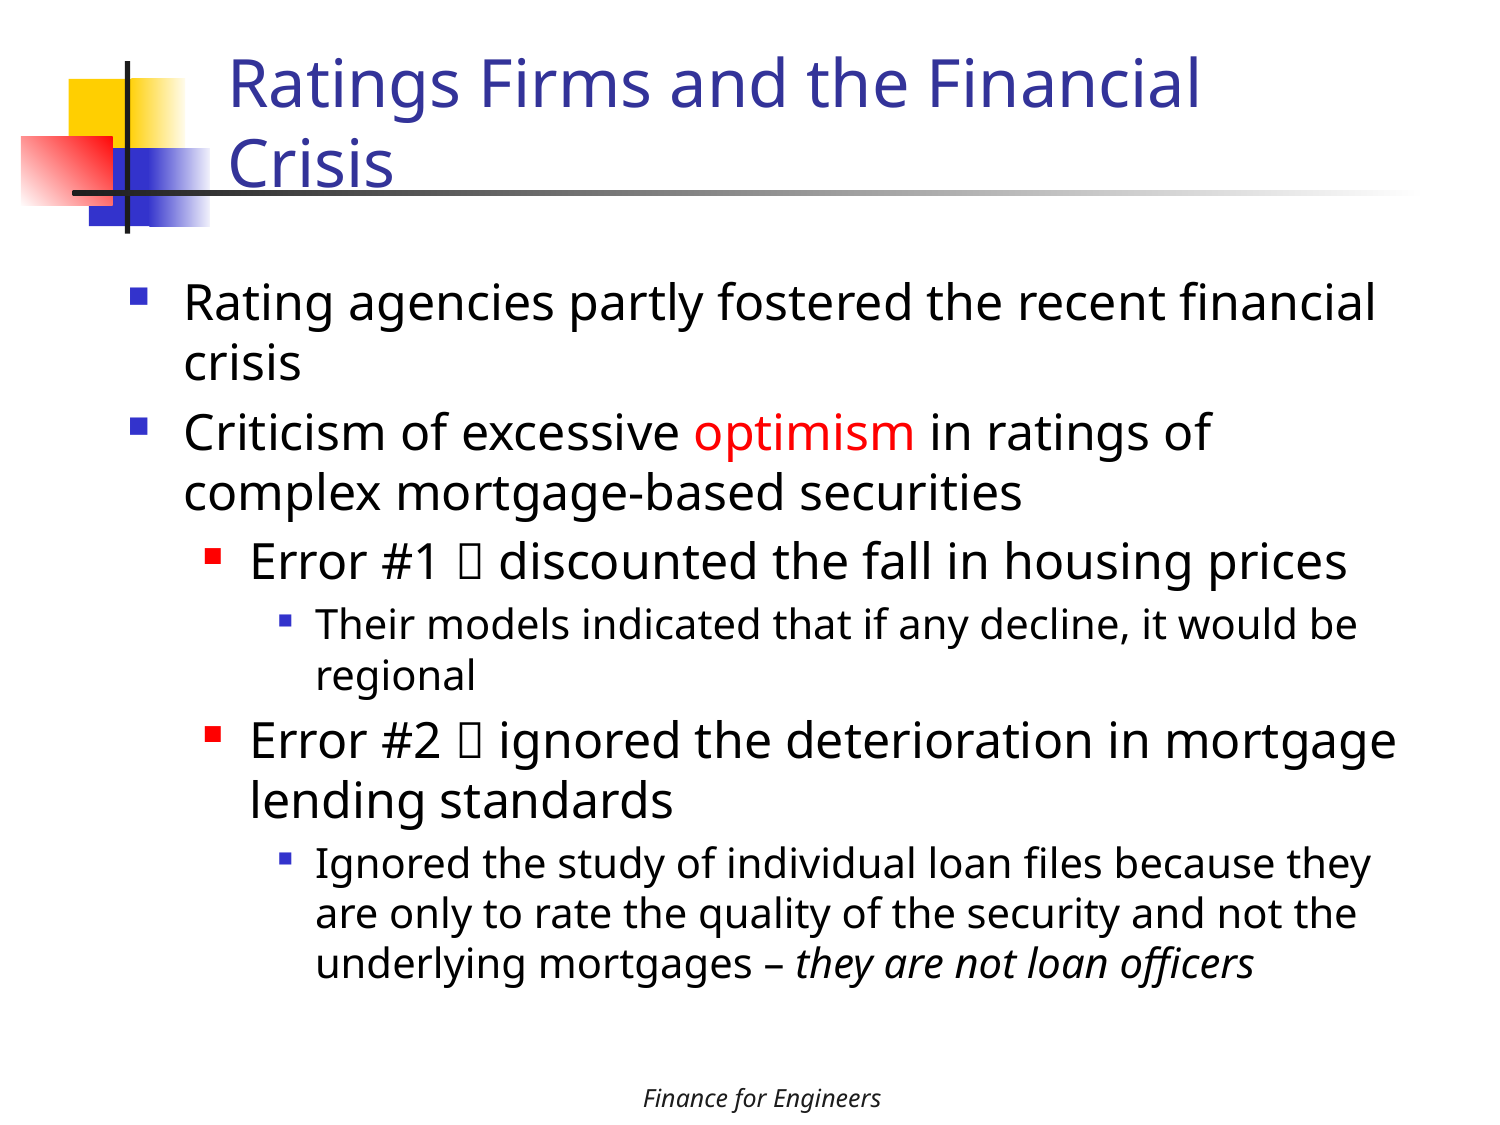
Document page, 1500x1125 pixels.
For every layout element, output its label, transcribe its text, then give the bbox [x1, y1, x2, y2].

list Rating agencies partly fostered the recent financial crisis Criticism of excessive optimism in ratings of complex mortgage-based securities Error #1  discounted the fall in housing prices Their models indicated that if any decline, it would be regional Error #2  ignored the deterioration in mortgage lending standards Ignored the study of individual loan files because they are only to rate the quality of the security and not the underlying mortgages – they are not loan officers [112, 262, 1438, 892]
title Ratings Firms and the Financial Crisis [212, 37, 1238, 205]
